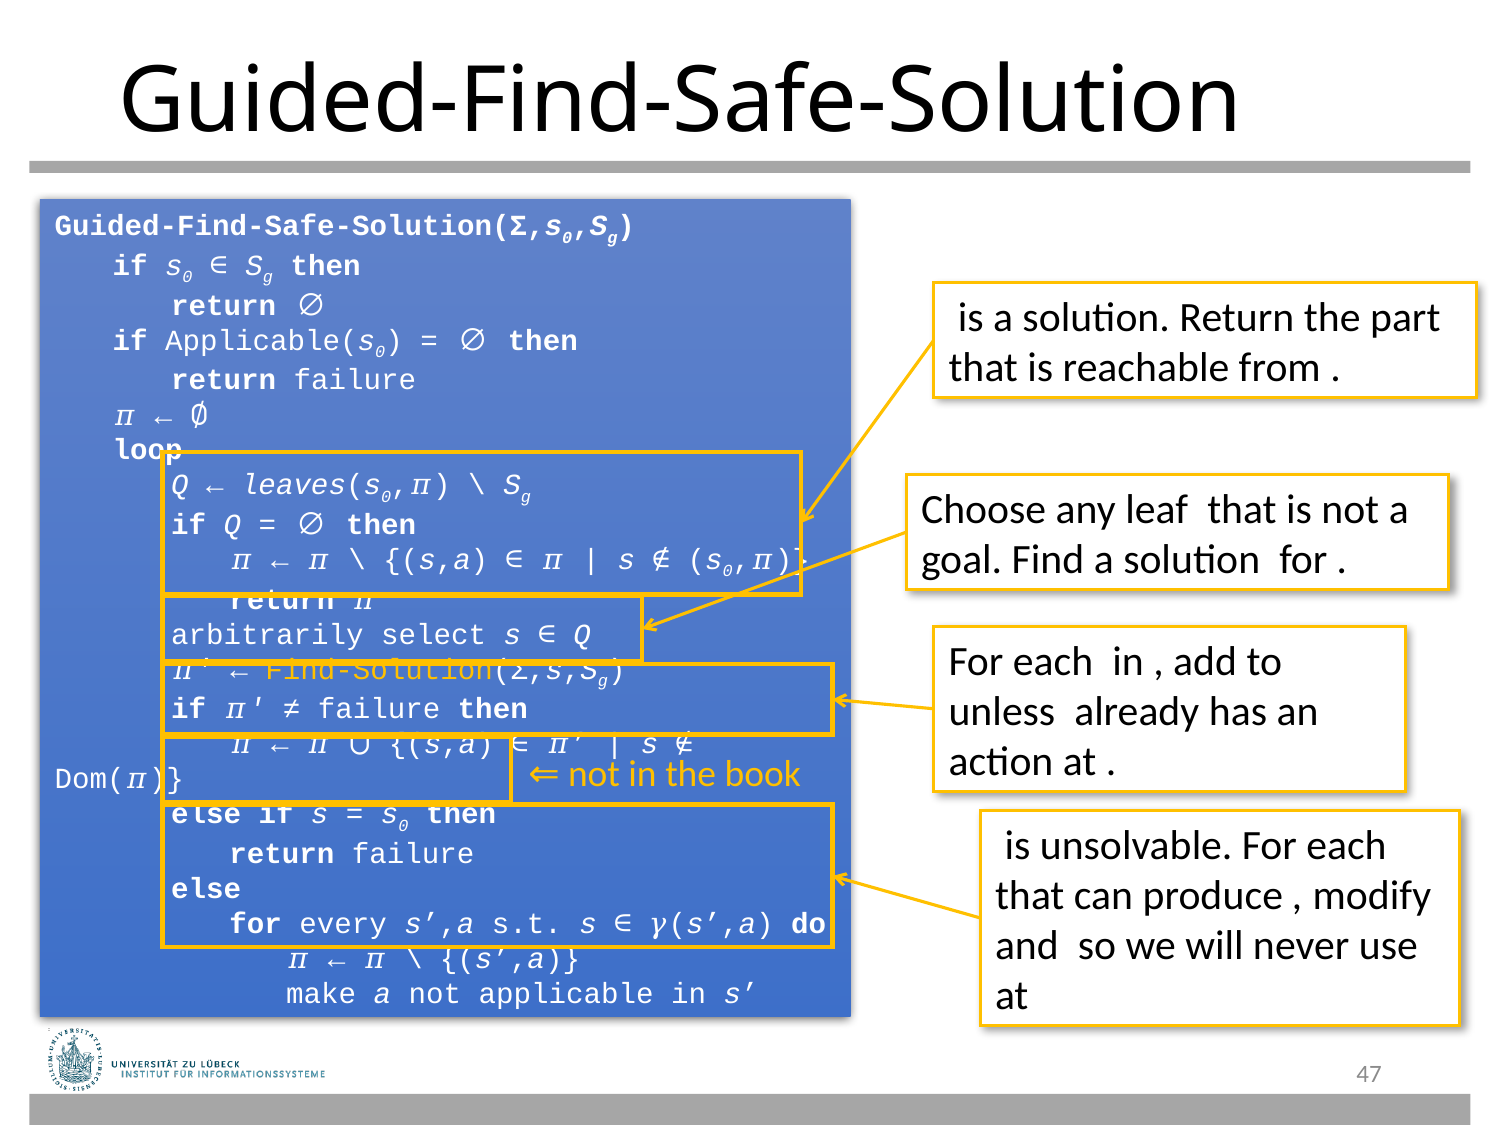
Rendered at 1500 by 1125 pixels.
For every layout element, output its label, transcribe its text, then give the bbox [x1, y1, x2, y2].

text_box [161, 451, 802, 595]
text_box ⇐ not in the book [513, 741, 817, 802]
text_box [162, 804, 834, 948]
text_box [832, 699, 934, 710]
slide_number 47 [1059, 1042, 1397, 1103]
title Guided-Find-Safe-Solution [103, 42, 1397, 161]
text_box [162, 735, 512, 803]
text_box [162, 595, 643, 663]
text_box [800, 340, 934, 524]
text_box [642, 532, 907, 629]
text_box [162, 663, 834, 736]
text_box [832, 875, 981, 920]
